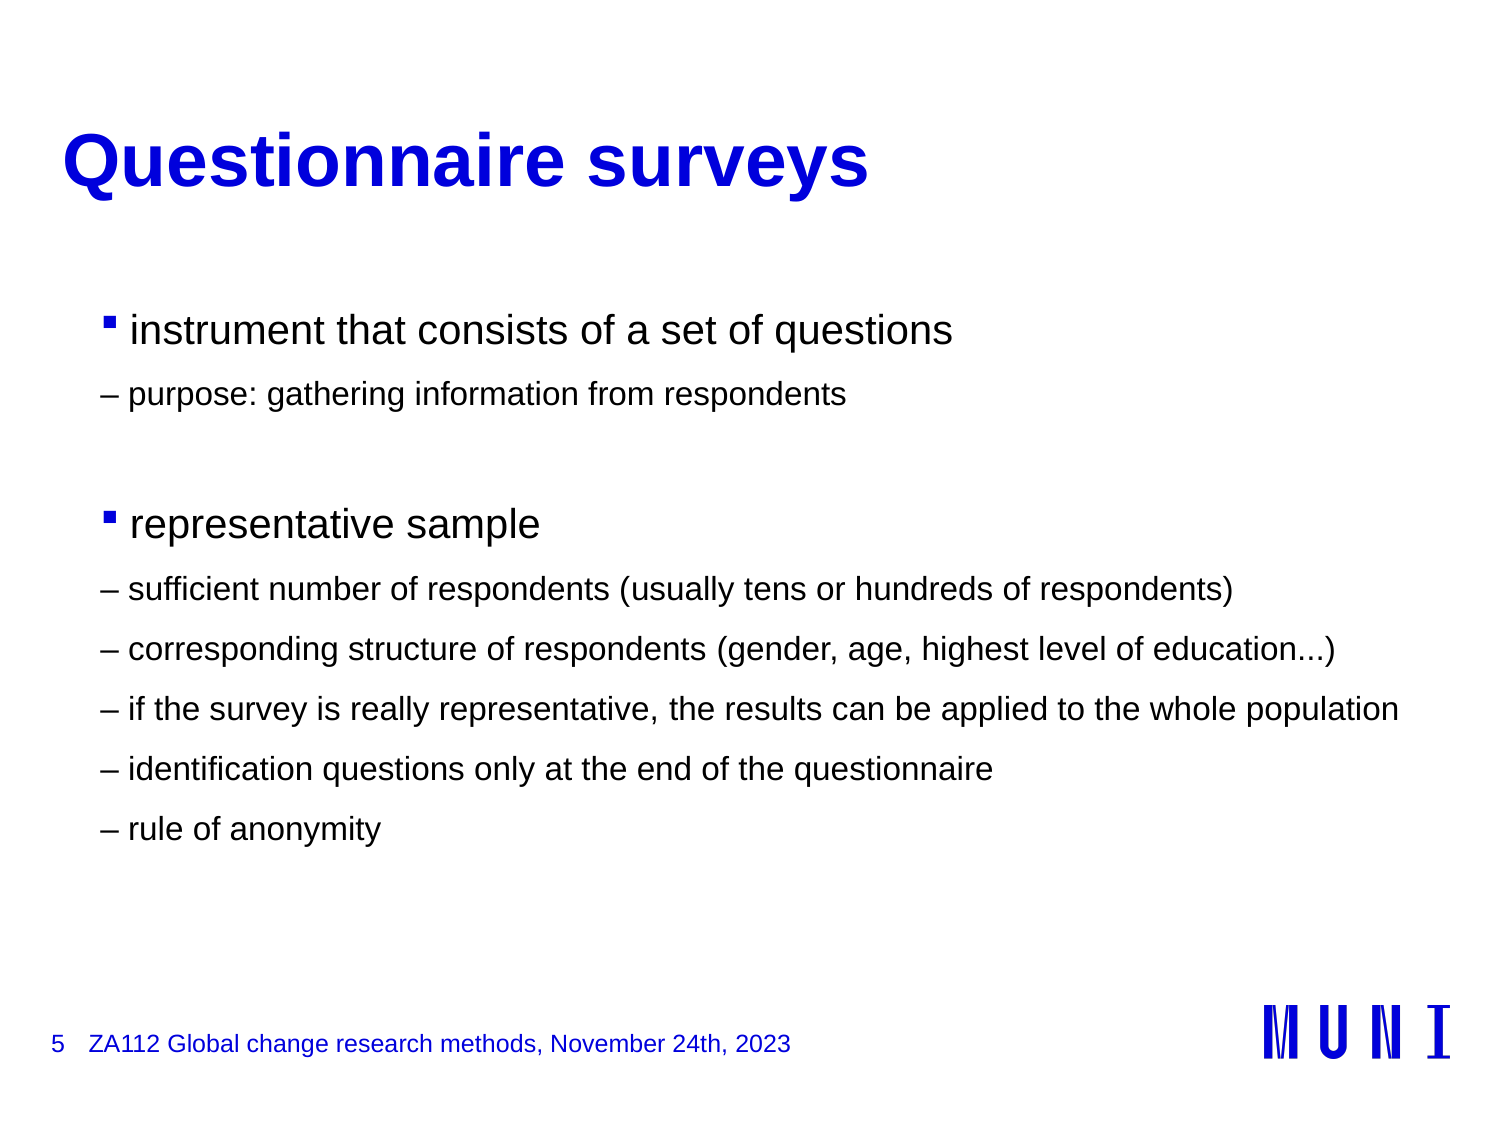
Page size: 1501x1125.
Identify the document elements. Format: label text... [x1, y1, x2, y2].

picture [1264, 1005, 1450, 1059]
title Questionnaire surveys [62, 118, 1438, 193]
list instrument that consists of a set of questions – purpose: gathering information from respondents representative sample – sufficient number of respondents (usually tens or hundreds of respondents) – corresponding structure of respondents (gender, age, highest level of education...) – if the survey is really representative, the results can be applied to the whole population – identification questions only at the end of the questionnaire – rule of anonymity [88, 277, 1412, 977]
slide_number 5 [50, 1021, 82, 1063]
footer ZA112 Global change research methods, November 24th, 2023 [88, 1021, 1064, 1063]
